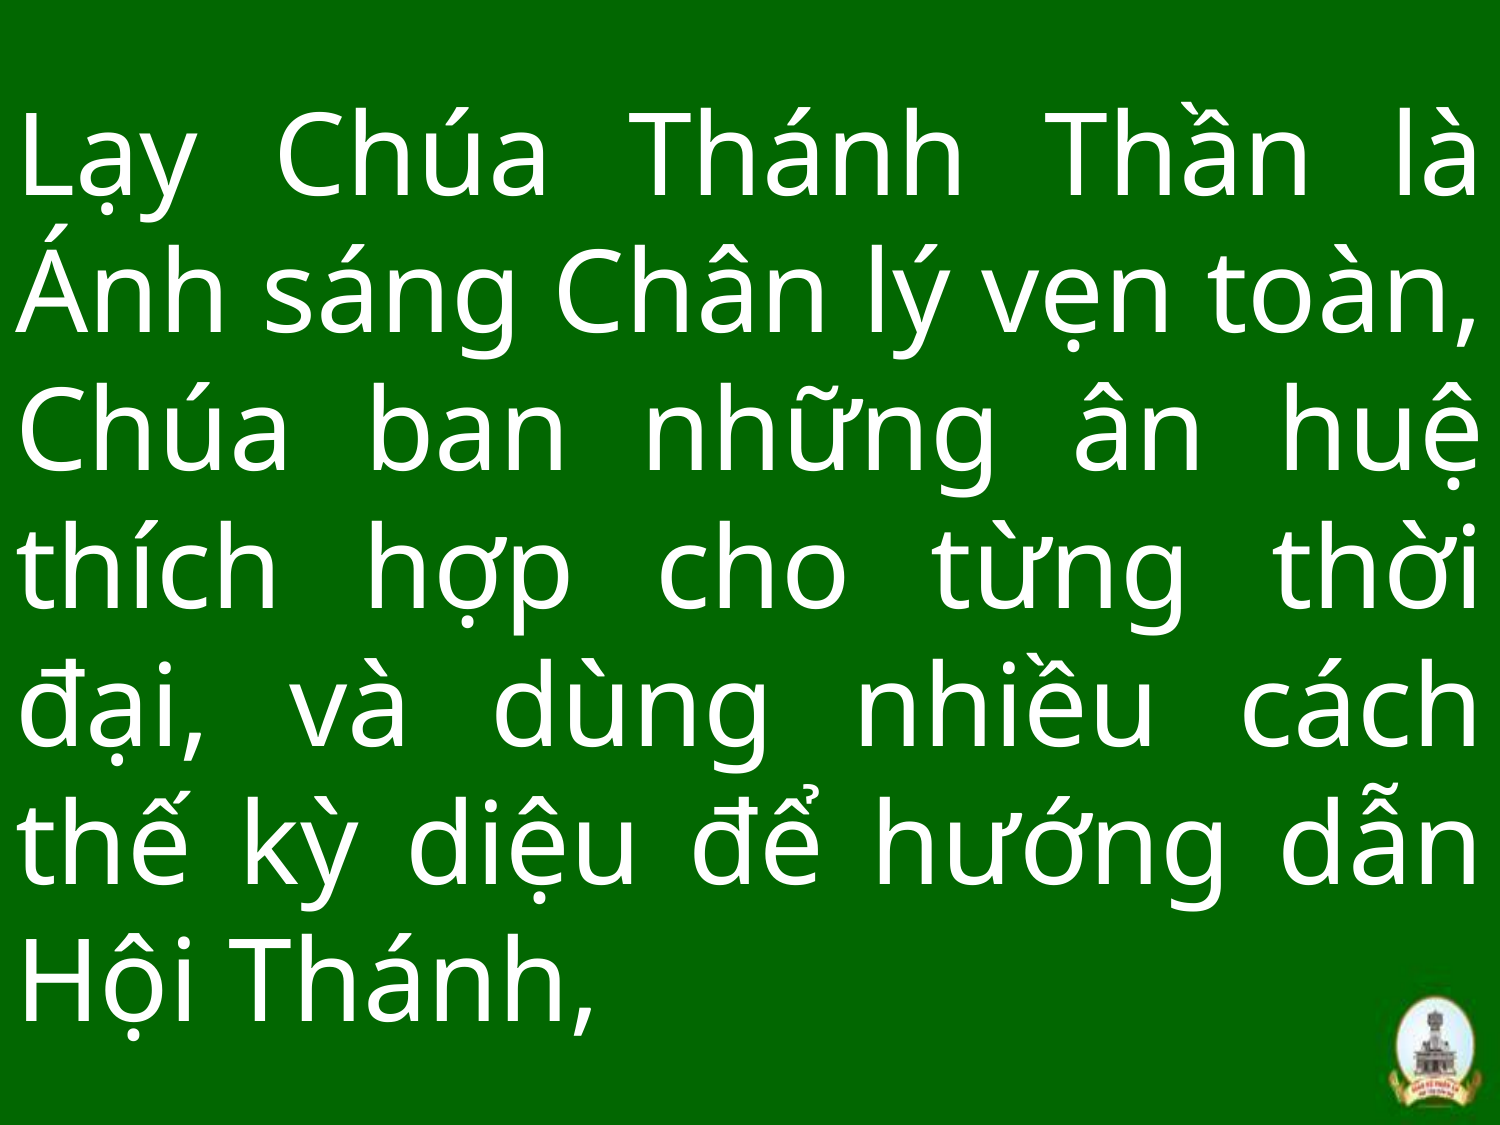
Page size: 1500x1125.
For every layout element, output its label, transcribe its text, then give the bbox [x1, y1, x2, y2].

title Lạy Chúa Thánh Thần là Ánh sáng Chân lý vẹn toàn, Chúa ban những ân huệ thích hợp cho từng thời đại, và dùng nhiều cách thế kỳ diệu để hướng dẫn Hội Thánh, [0, 0, 1500, 1125]
